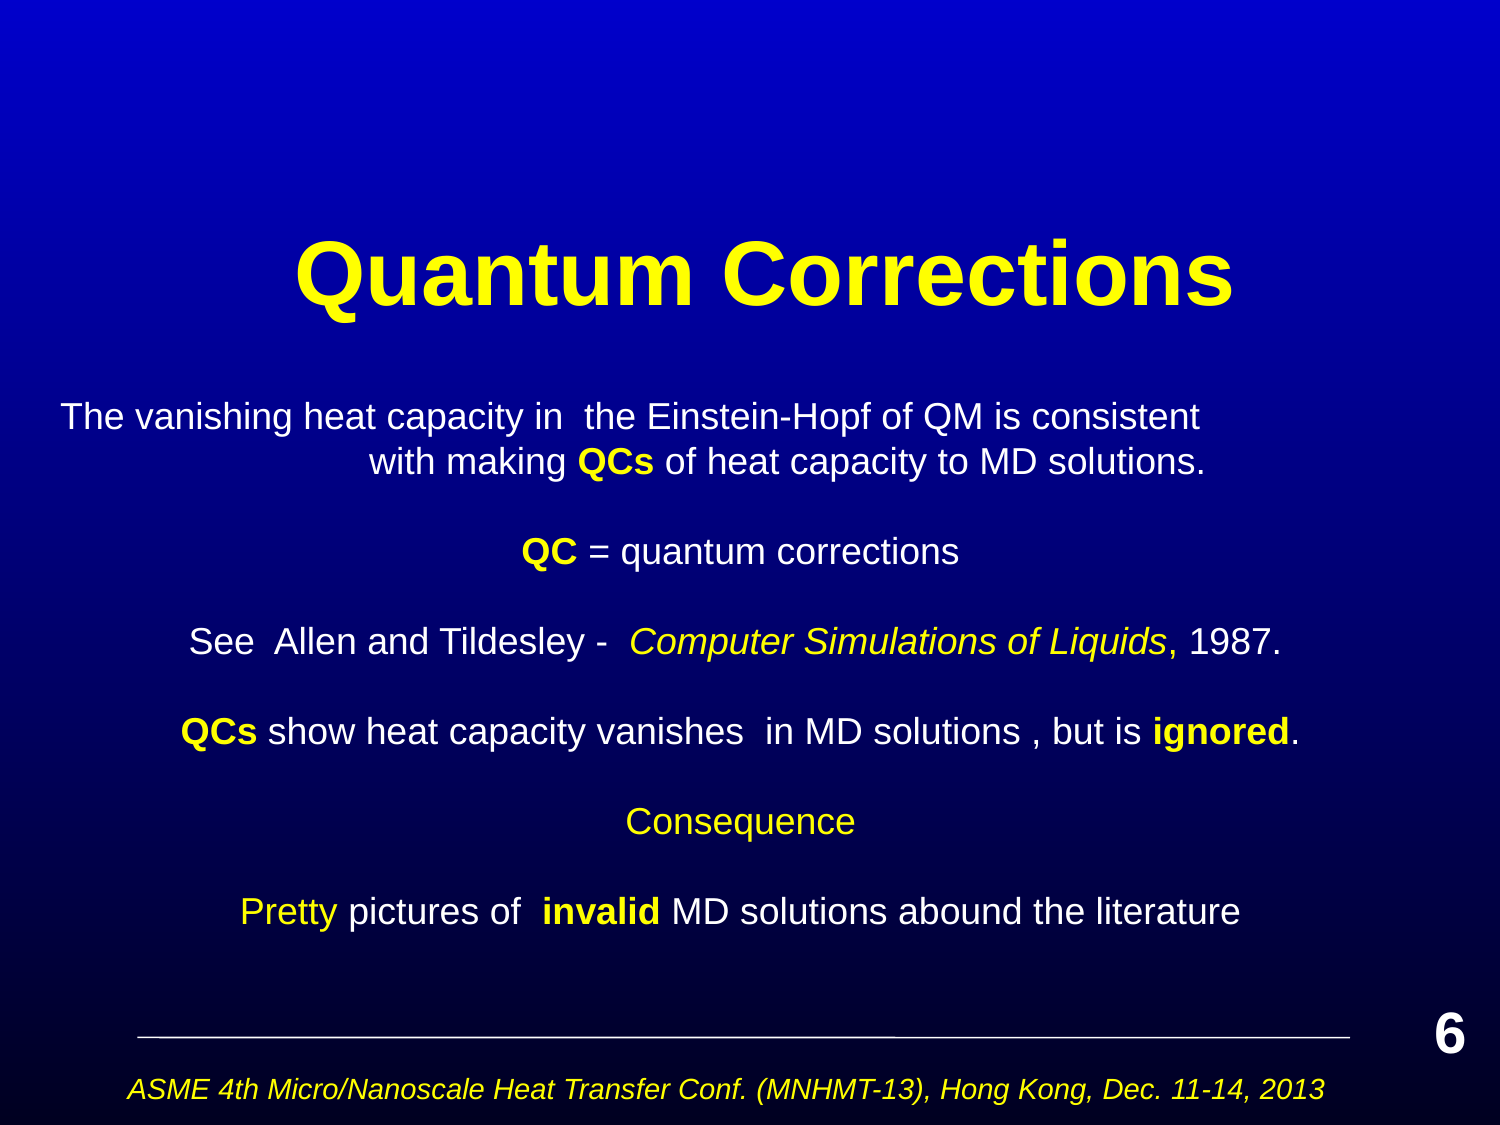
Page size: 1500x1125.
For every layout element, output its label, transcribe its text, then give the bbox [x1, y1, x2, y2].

title Quantum Corrections [90, 174, 1441, 363]
footer ASME 4th Micro/Nanoscale Heat Transfer Conf. (MNHMT-13), Hong Kong, Dec. 11-14, 2013 [112, 1062, 1388, 1125]
text_box The vanishing heat capacity in the Einstein-Hopf of QM is consistent with making QCs of heat capacity to MD solutions. QC = quantum corrections See Allen and Tildesley - Computer Simulations of Liquids, 1987. QCs show heat capacity vanishes in MD solutions , but is ignored. Consequence Pretty pictures of invalid MD solutions abound the literature [40, 384, 1441, 940]
text_box 6 [1387, 987, 1500, 1073]
